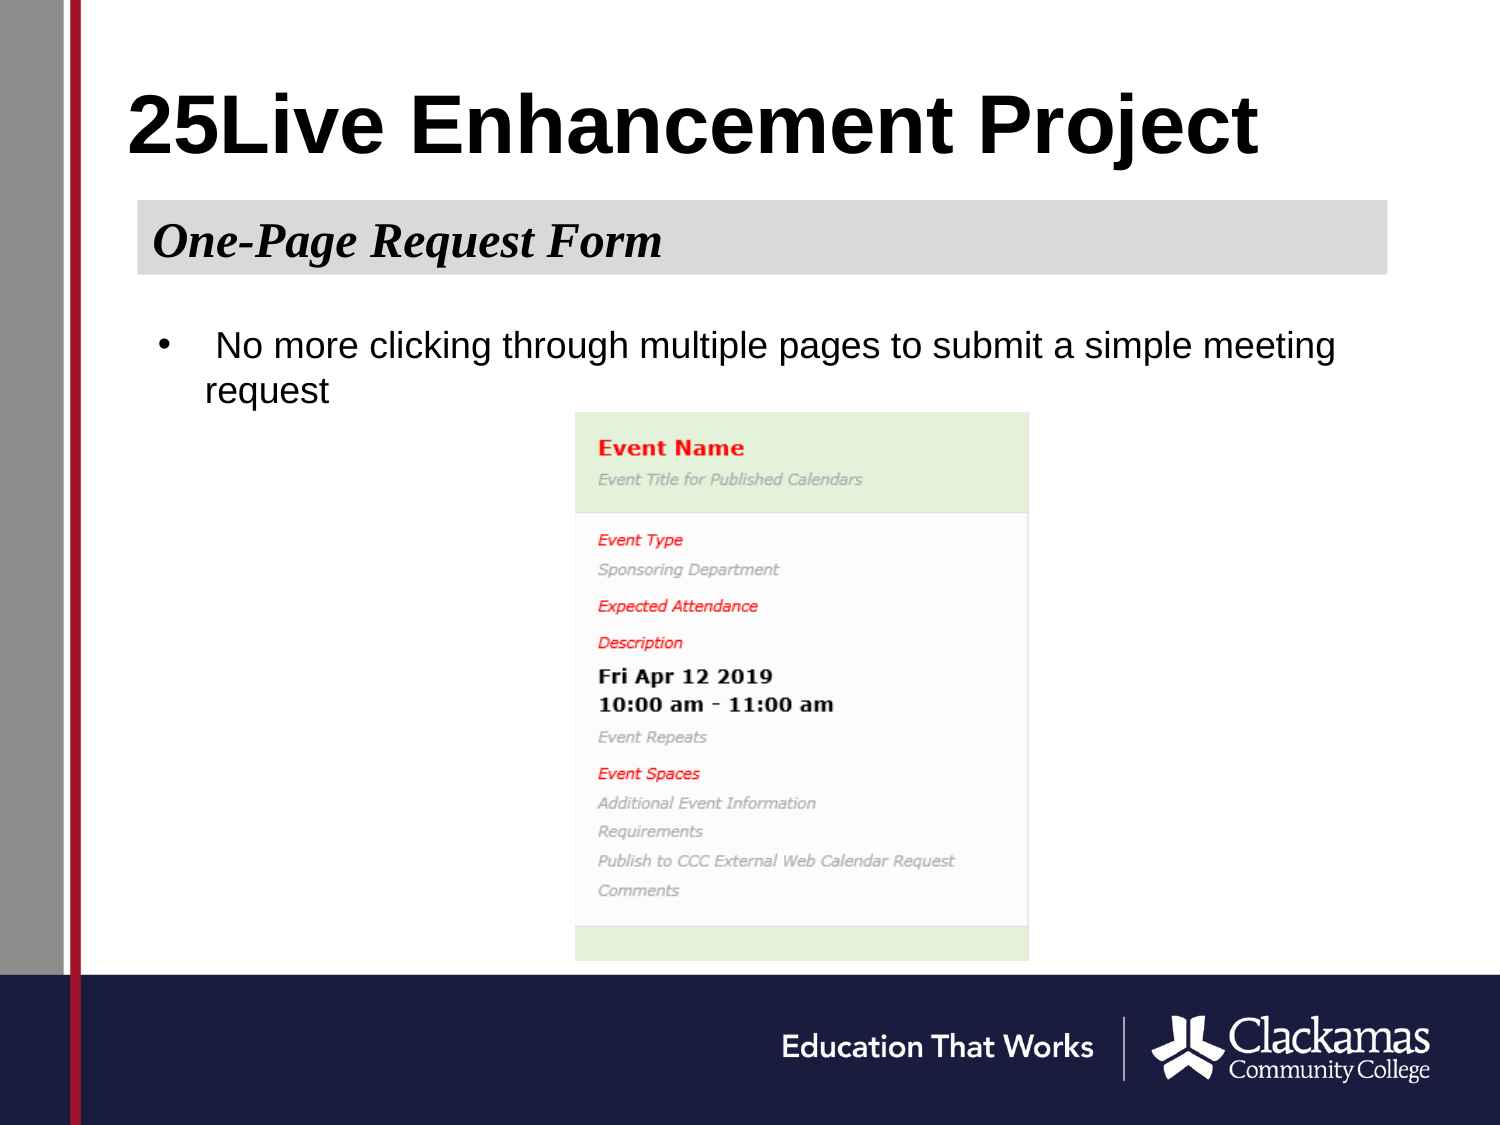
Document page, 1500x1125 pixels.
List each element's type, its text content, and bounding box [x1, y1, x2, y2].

text_box No more clicking through multiple pages to submit a simple meeting request [143, 313, 1375, 418]
title 25Live Enhancement Project [112, 62, 1363, 163]
text_box One-Page Request Form [137, 199, 1388, 275]
picture [0, 0, 1500, 1125]
